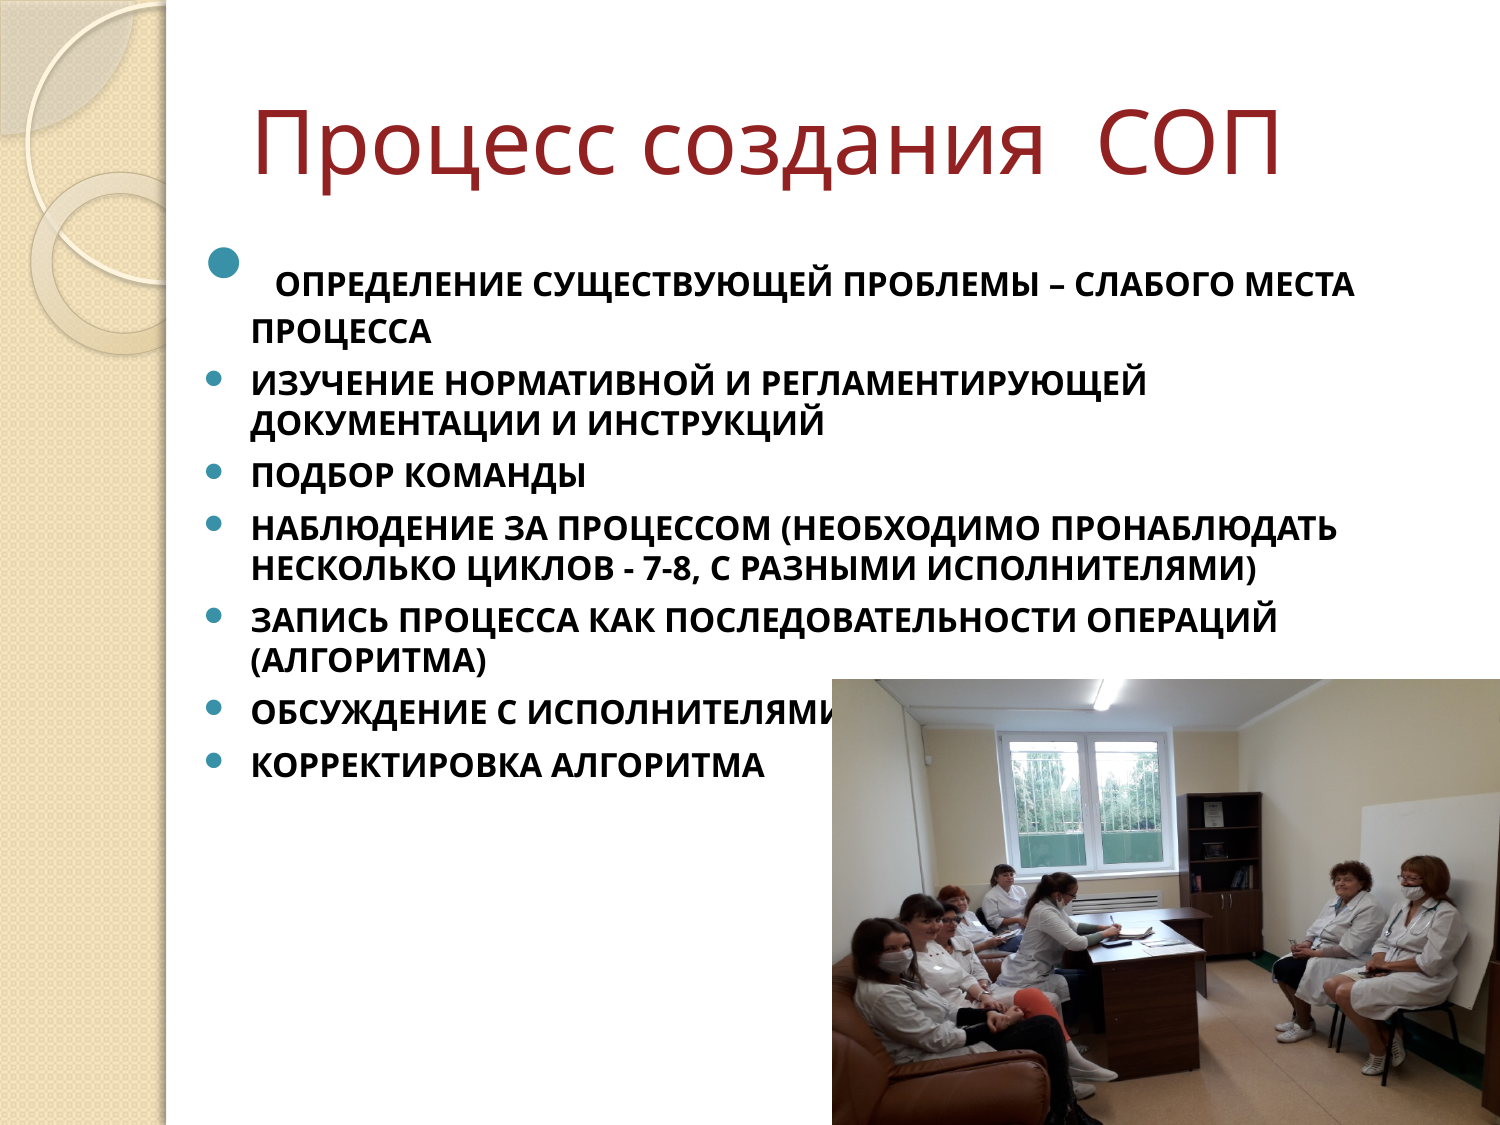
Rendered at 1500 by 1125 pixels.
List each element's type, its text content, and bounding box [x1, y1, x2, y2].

picture [831, 679, 1500, 1125]
title Процесс создания СОП [235, 45, 1466, 233]
list ОПРЕДЕЛЕНИЕ СУЩЕСТВУЮЩЕЙ ПРОБЛЕМЫ – СЛАБОГО МЕСТА ПРОЦЕССА ИЗУЧЕНИЕ НОРМАТИВНОЙ И РЕГЛАМЕНТИРУЮЩЕЙ ДОКУМЕНТАЦИИ И ИНСТРУКЦИЙ ПОДБОР КОМАНДЫ НАБЛЮДЕНИЕ ЗА ПРОЦЕССОМ (НЕОБХОДИМО ПРОНАБЛЮДАТЬ НЕСКОЛЬКО ЦИКЛОВ - 7-8, С РАЗНЫМИ ИСПОЛНИТЕЛЯМИ) ЗАПИСЬ ПРОЦЕССА КАК ПОСЛЕДОВАТЕЛЬНОСТИ ОПЕРАЦИЙ (АЛГОРИТМА) ОБСУЖДЕНИЕ С ИСПОЛНИТЕЛЯМИ КОРРЕКТИРОВКА АЛГОРИТМА [175, 222, 1406, 1011]
